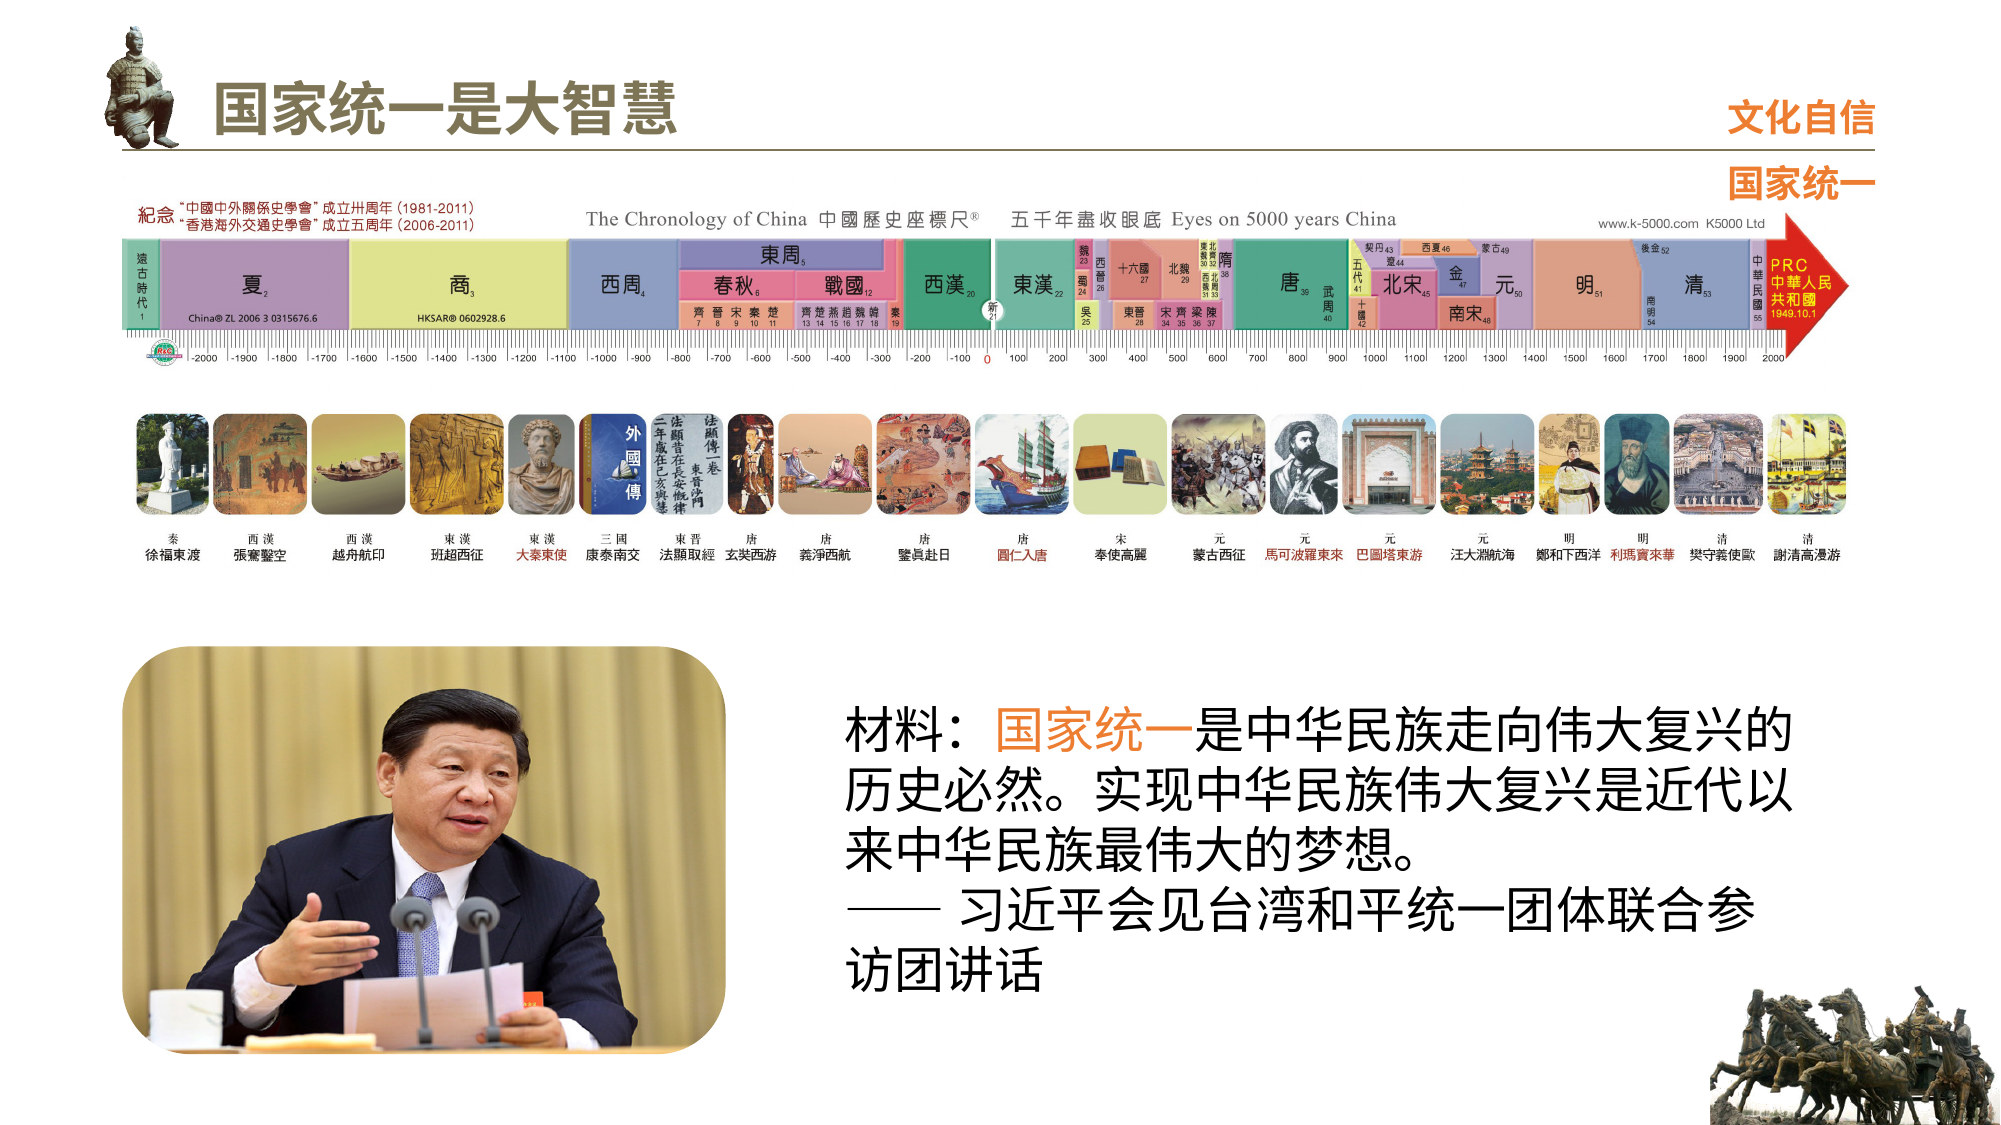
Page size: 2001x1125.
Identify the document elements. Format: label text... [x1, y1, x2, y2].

text_box 文化自信 [1712, 87, 1892, 147]
picture [104, 25, 180, 150]
picture [122, 176, 1876, 586]
text_box 材料：国家统一是中华民族走向伟大复兴的历史必然。实现中华民族伟大复兴是近代以来中华民族最伟大的梦想。 ——习近平会见台湾和平统一团体联合参访团讲话 [829, 691, 1814, 1007]
picture [122, 646, 726, 1055]
picture [1709, 945, 2000, 1125]
text_box 国家统一 [1712, 152, 1892, 213]
text_box 国家统一是大智慧 [197, 64, 694, 150]
